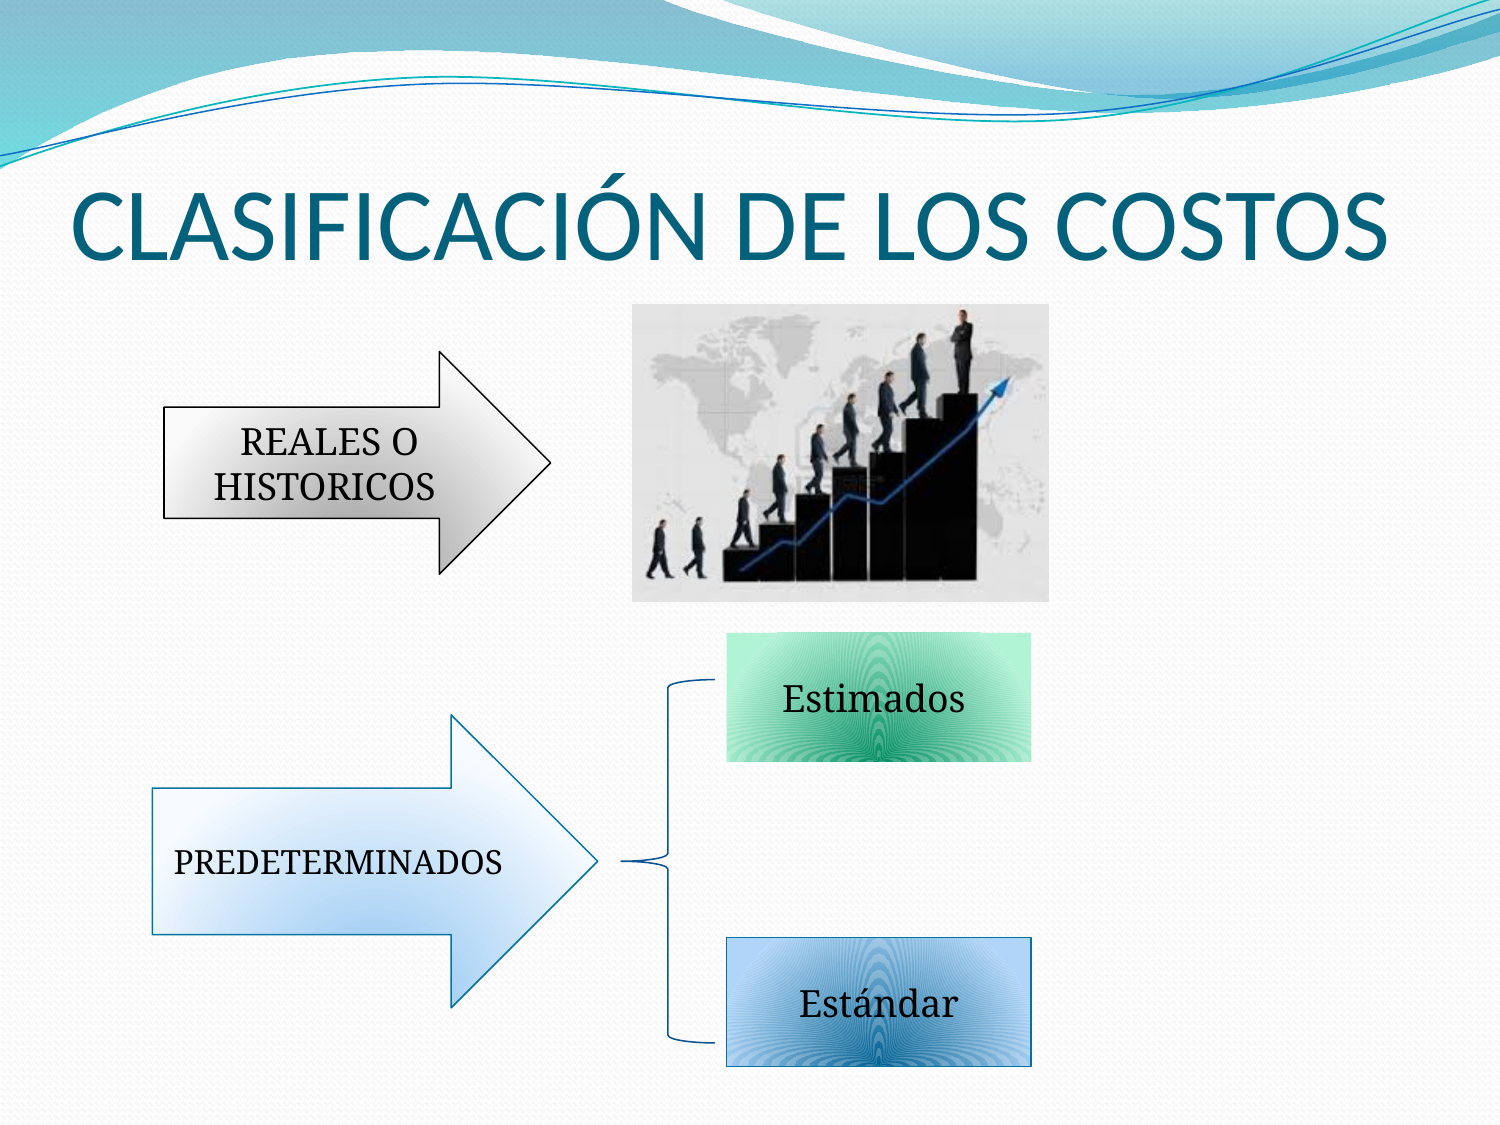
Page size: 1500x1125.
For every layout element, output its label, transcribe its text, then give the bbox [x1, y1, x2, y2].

text_box Estimados [726, 632, 1032, 762]
text_box [620, 678, 715, 1044]
text_box REALES O HISTORICOS [163, 350, 552, 575]
text_box Estándar [726, 937, 1032, 1067]
picture [632, 304, 1049, 602]
text_box PREDETERMINADOS [151, 714, 599, 1009]
title CLASIFICACIÓN DE LOS COSTOS [70, 93, 1421, 282]
